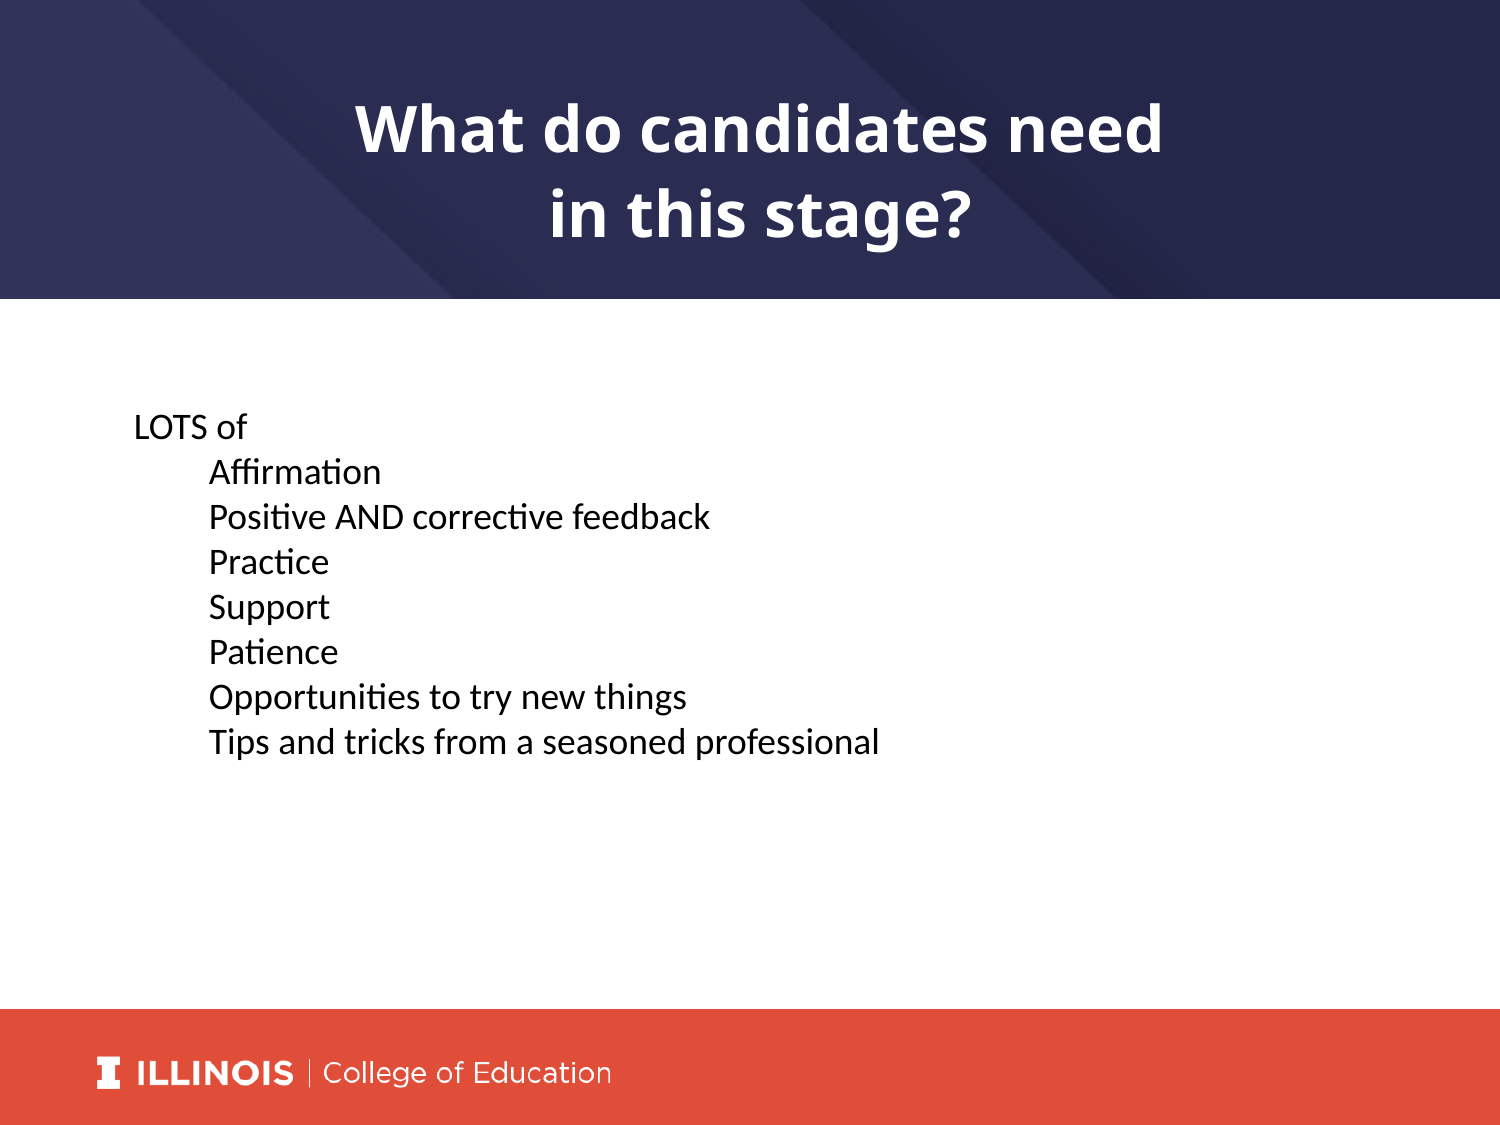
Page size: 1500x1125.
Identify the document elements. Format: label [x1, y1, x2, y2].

list [0, 0, 1500, 1125]
